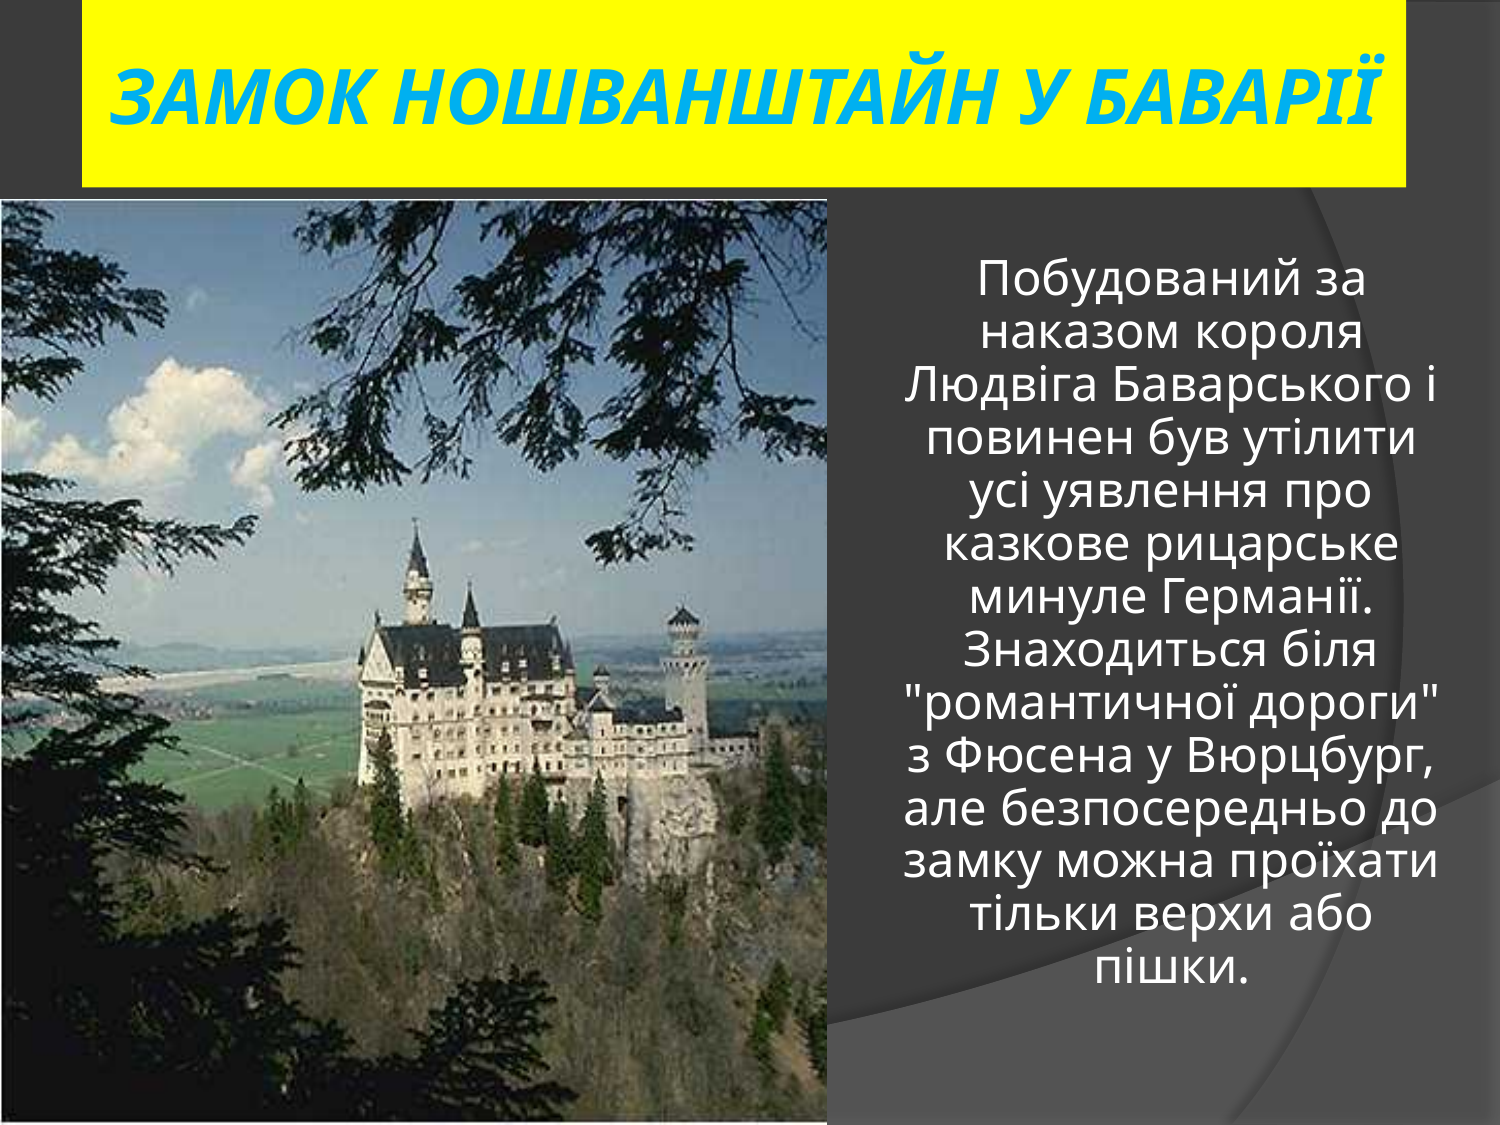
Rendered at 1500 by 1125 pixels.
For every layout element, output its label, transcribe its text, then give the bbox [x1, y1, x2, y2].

list Побудований за наказом короля Людвіга Баварського і повинен був утілити усі уявлення про казкове рицарське минуле Германії. Знаходиться біля "романтичної дороги" з Фюсена у Вюрцбург, але безпосередньо до замку можна проїхати тільки верхи або пішки. [878, 246, 1458, 1050]
title ЗАМОК НОШВАНШТАЙН У БАВАРІЇ [82, 0, 1407, 188]
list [0, 198, 827, 1125]
